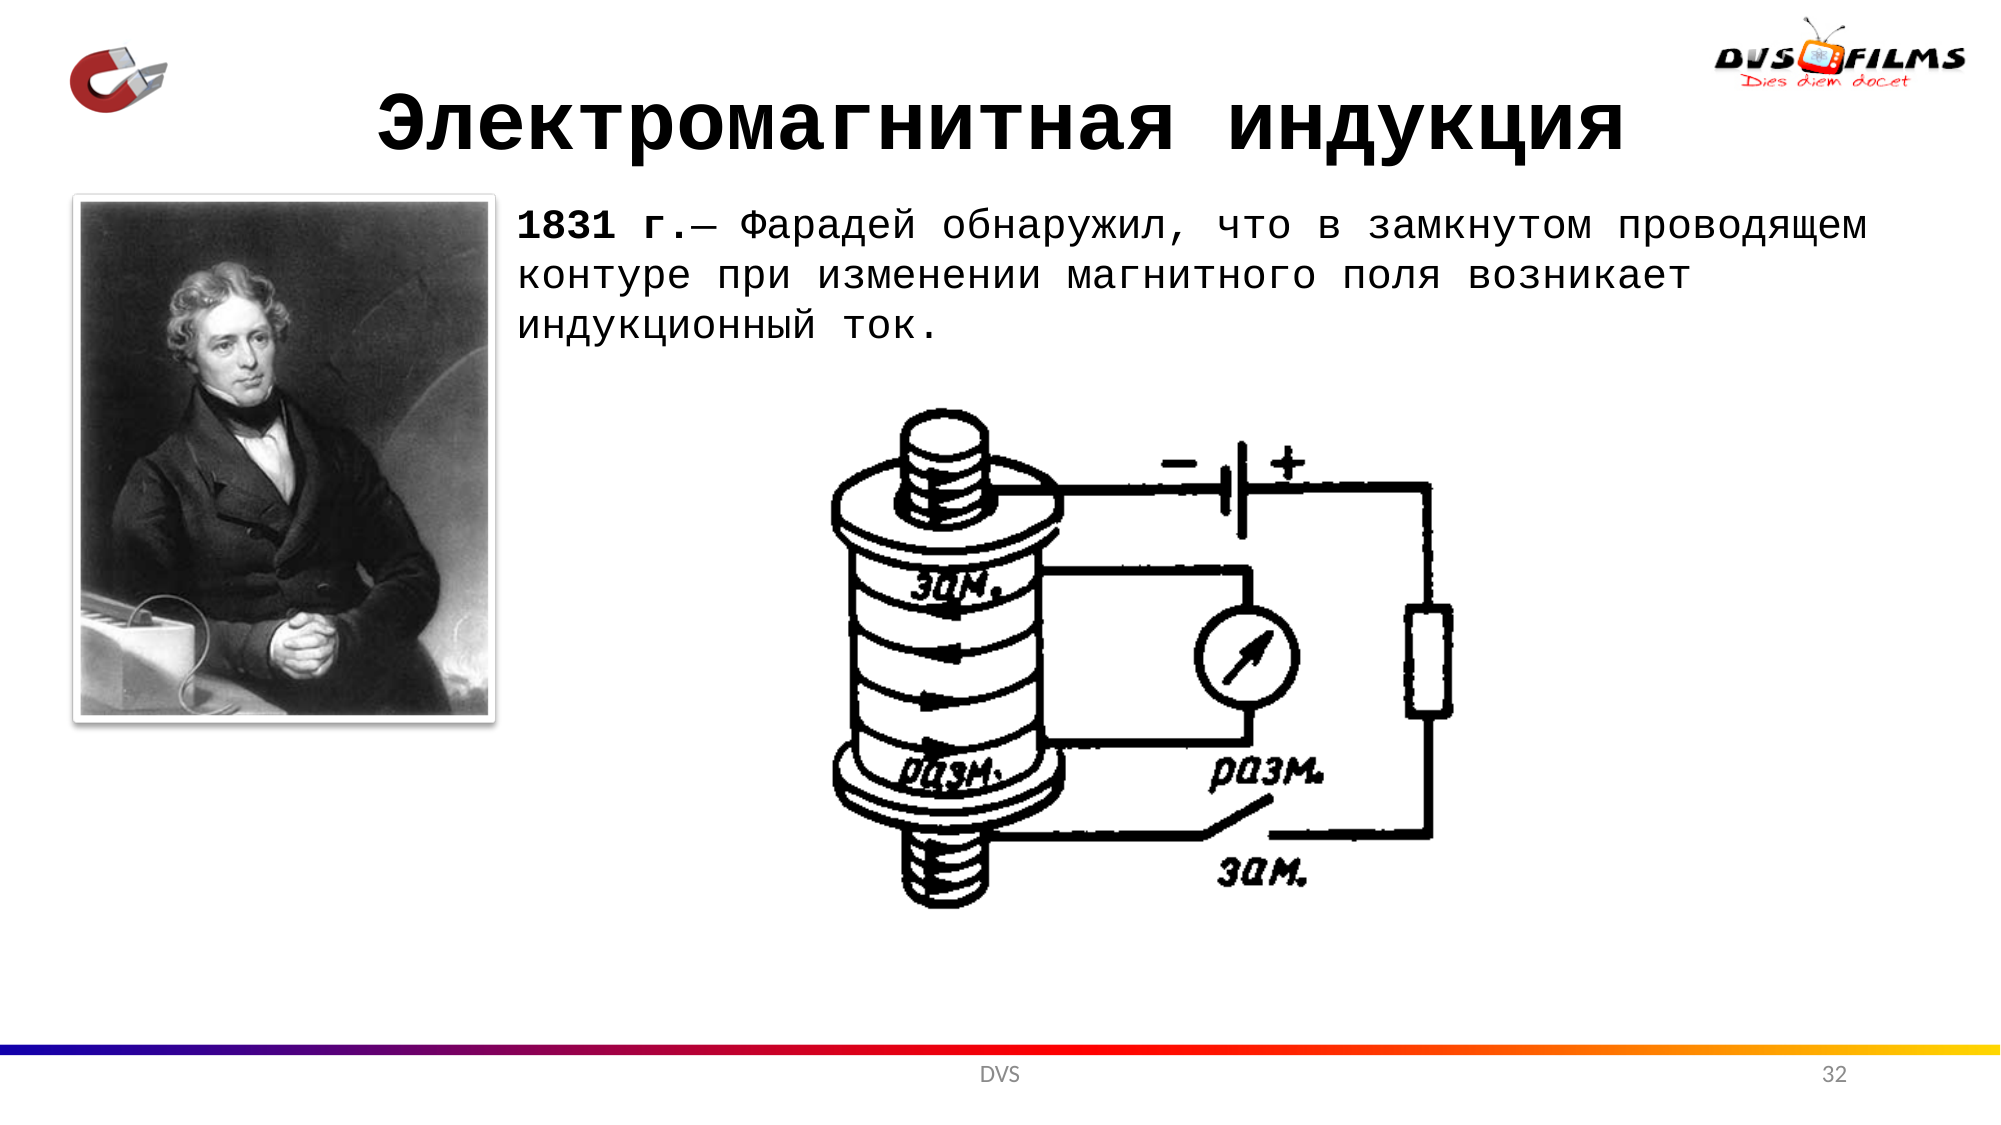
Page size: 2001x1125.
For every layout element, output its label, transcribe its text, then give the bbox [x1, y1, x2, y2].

footer DVS [662, 1042, 1338, 1103]
slide_number 32 [1412, 1042, 1863, 1103]
picture [0, 0, 2001, 1125]
text_box 1831 г.— Фарадей обнаружил, что в замкнутом проводящем контуре при изменении магнитного поля возникает индукционный ток. [505, 189, 1939, 355]
text_box Электромагнитная индукция [214, 59, 1789, 174]
